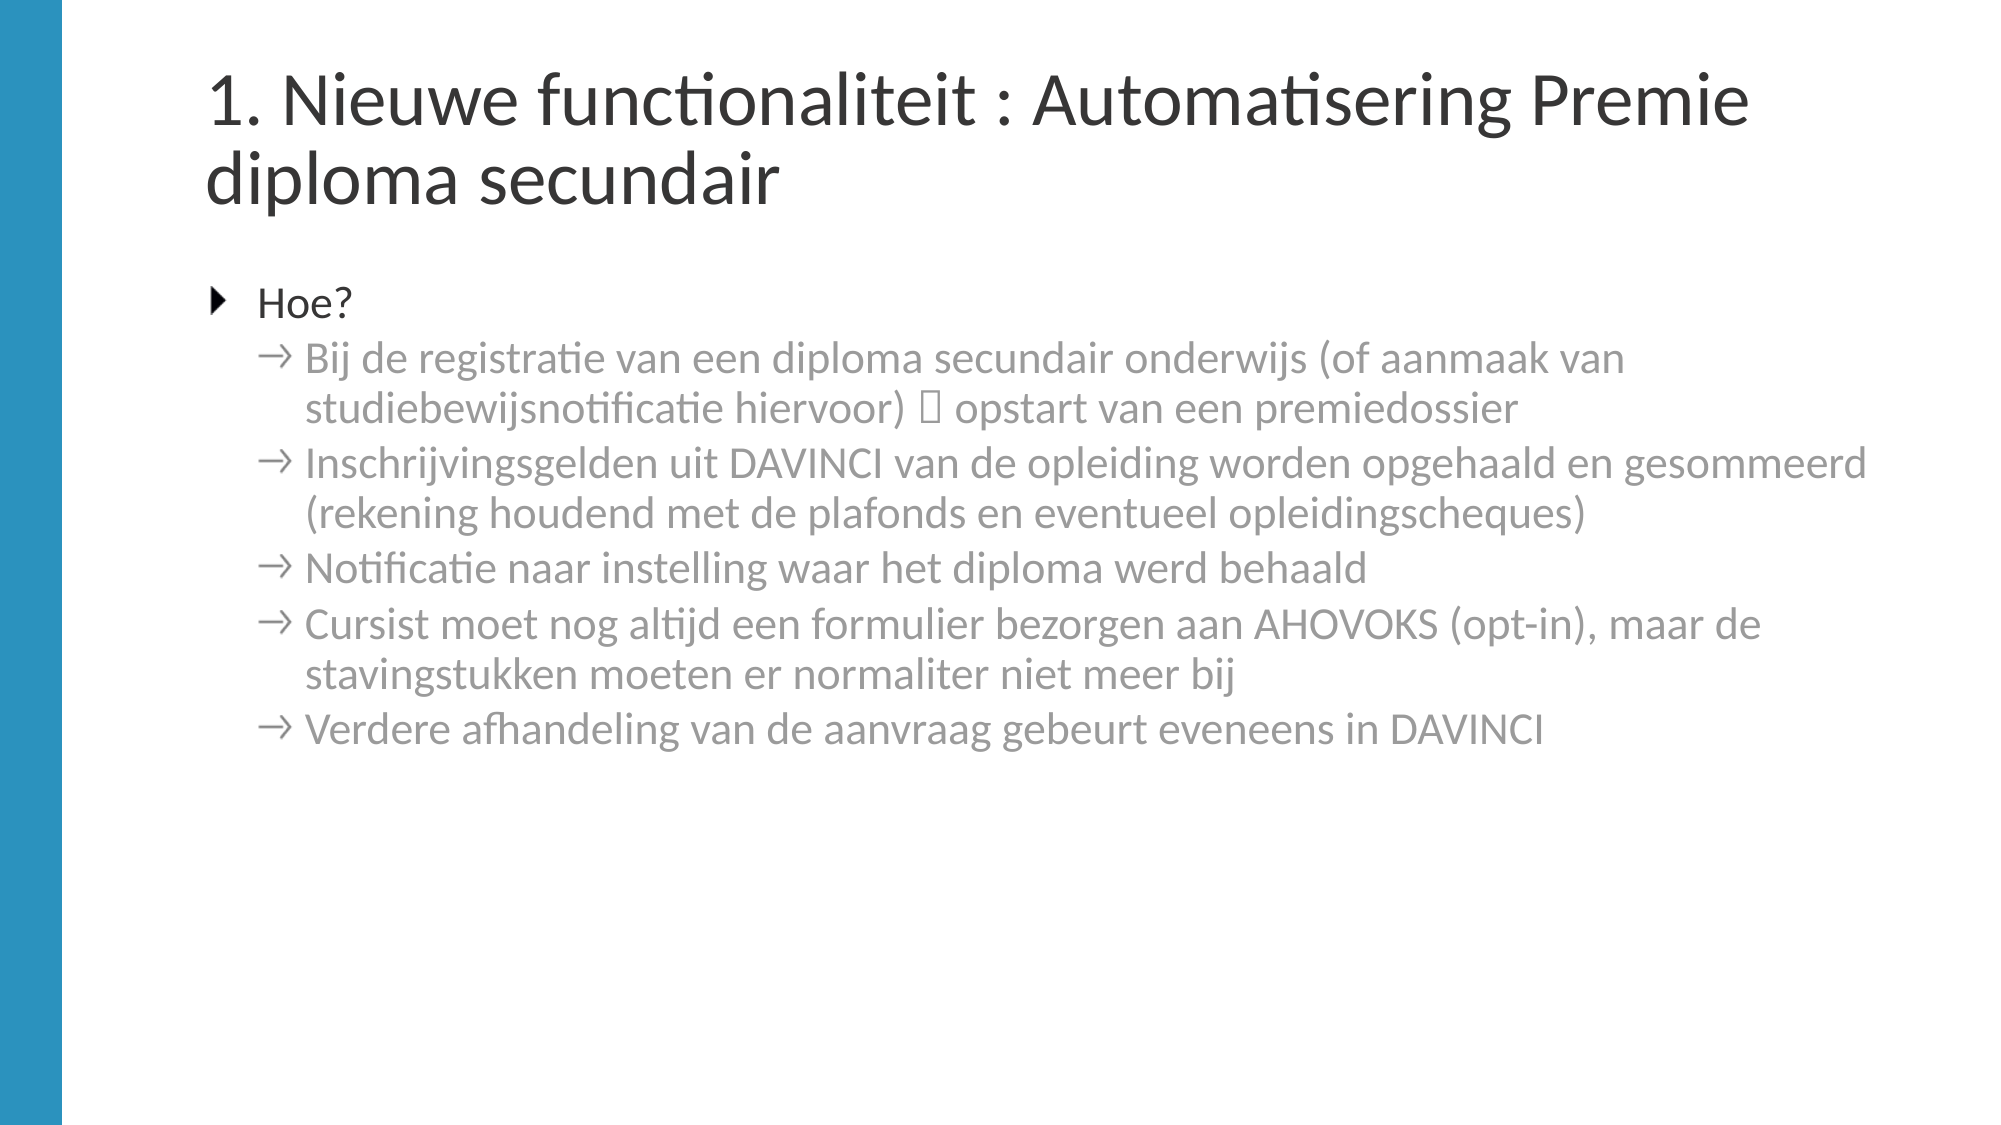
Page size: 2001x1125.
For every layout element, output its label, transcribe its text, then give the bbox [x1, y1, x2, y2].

picture [257, 715, 305, 740]
picture [257, 344, 305, 369]
picture [257, 610, 305, 635]
title 1. Nieuwe functionaliteit : Automatisering Premie diploma secundair [205, 61, 1910, 245]
picture [257, 554, 305, 579]
list Hoe? Bij de registratie van een diploma secundair onderwijs (of aanmaak van studiebewijsnotificatie hiervoor)  opstart van een premiedossier Inschrijvingsgelden uit DAVINCI van de opleiding worden opgehaald en gesommeerd (rekening houdend met de plafonds en eventueel opleidingscheques) Notificatie naar instelling waar het diploma werd behaald Cursist moet nog altijd een formulier bezorgen aan AHOVOKS (opt-in), maar de stavingstukken moeten er normaliter niet meer bij Verdere afhandeling van de aanvraag gebeurt eveneens in DAVINCI [210, 278, 1912, 1019]
picture [257, 449, 305, 474]
picture [210, 286, 252, 315]
